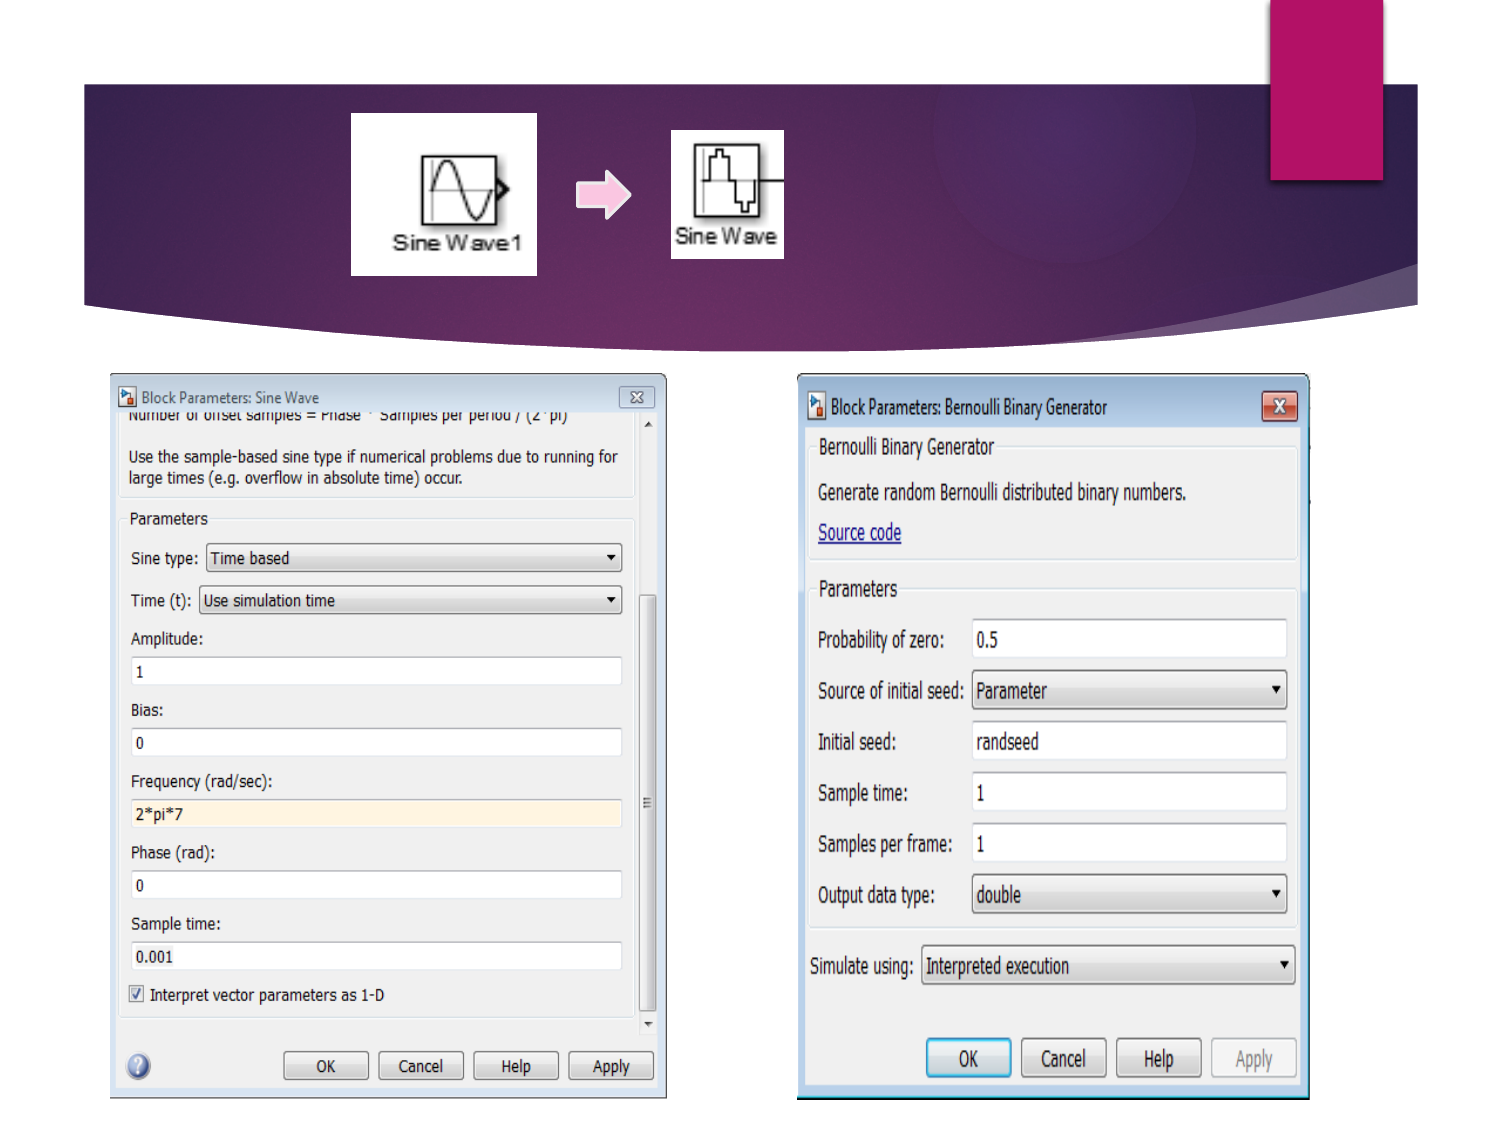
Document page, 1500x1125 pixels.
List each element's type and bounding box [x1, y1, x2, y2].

picture [796, 373, 1311, 1101]
picture [350, 113, 537, 277]
text_box [576, 169, 632, 220]
picture [109, 373, 668, 1101]
picture [671, 130, 784, 259]
